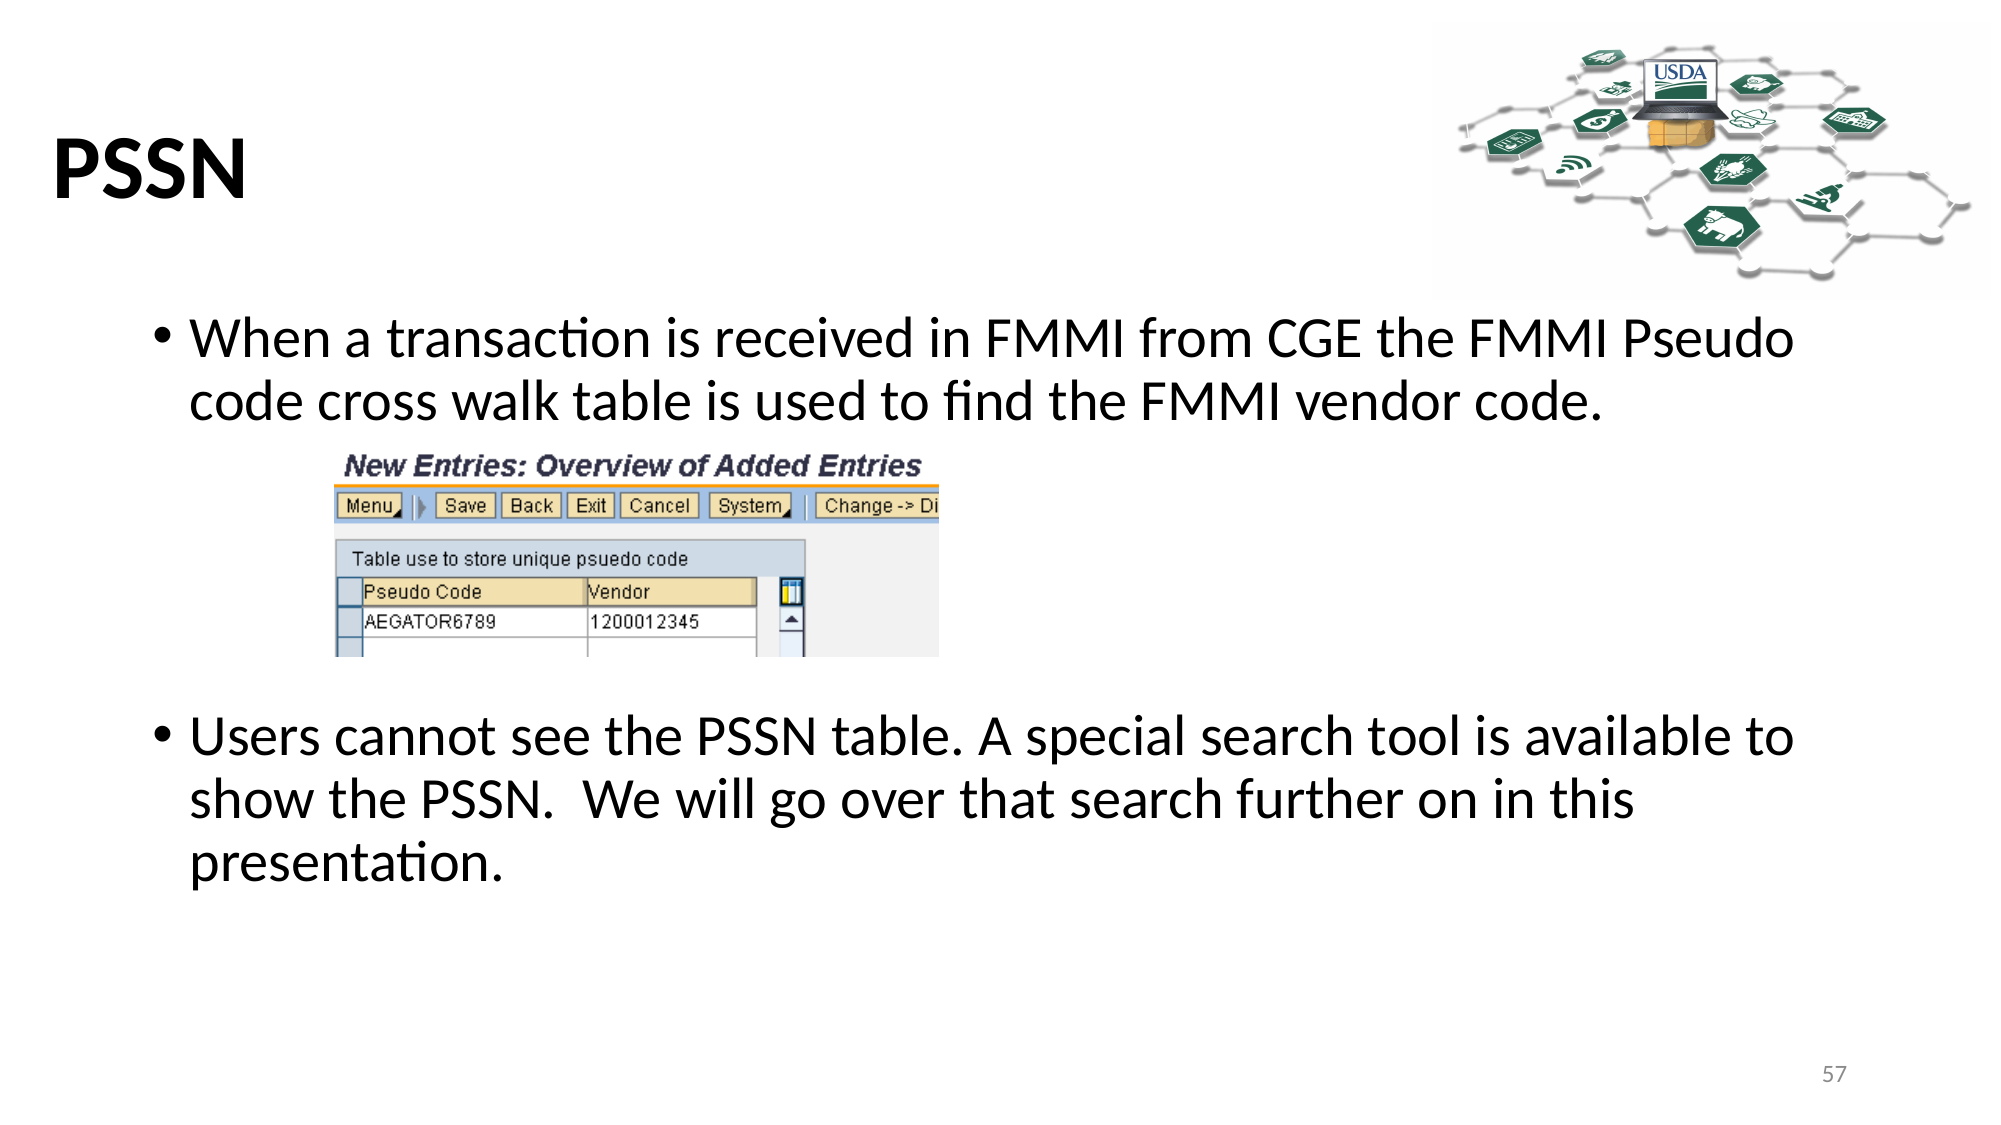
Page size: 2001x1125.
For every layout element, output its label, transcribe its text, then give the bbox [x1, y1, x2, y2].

picture [1432, 22, 1991, 300]
picture [334, 439, 940, 657]
title PSSN [37, 59, 1440, 278]
slide_number 57 [1412, 1042, 1863, 1103]
list When a transaction is received in FMMI from CGE the FMMI Pseudo code cross walk table is used to find the FMMI vendor code. Users cannot see the PSSN table. A special search tool is available to show the PSSN. We will go over that search further on in this presentation. [137, 299, 1863, 1014]
